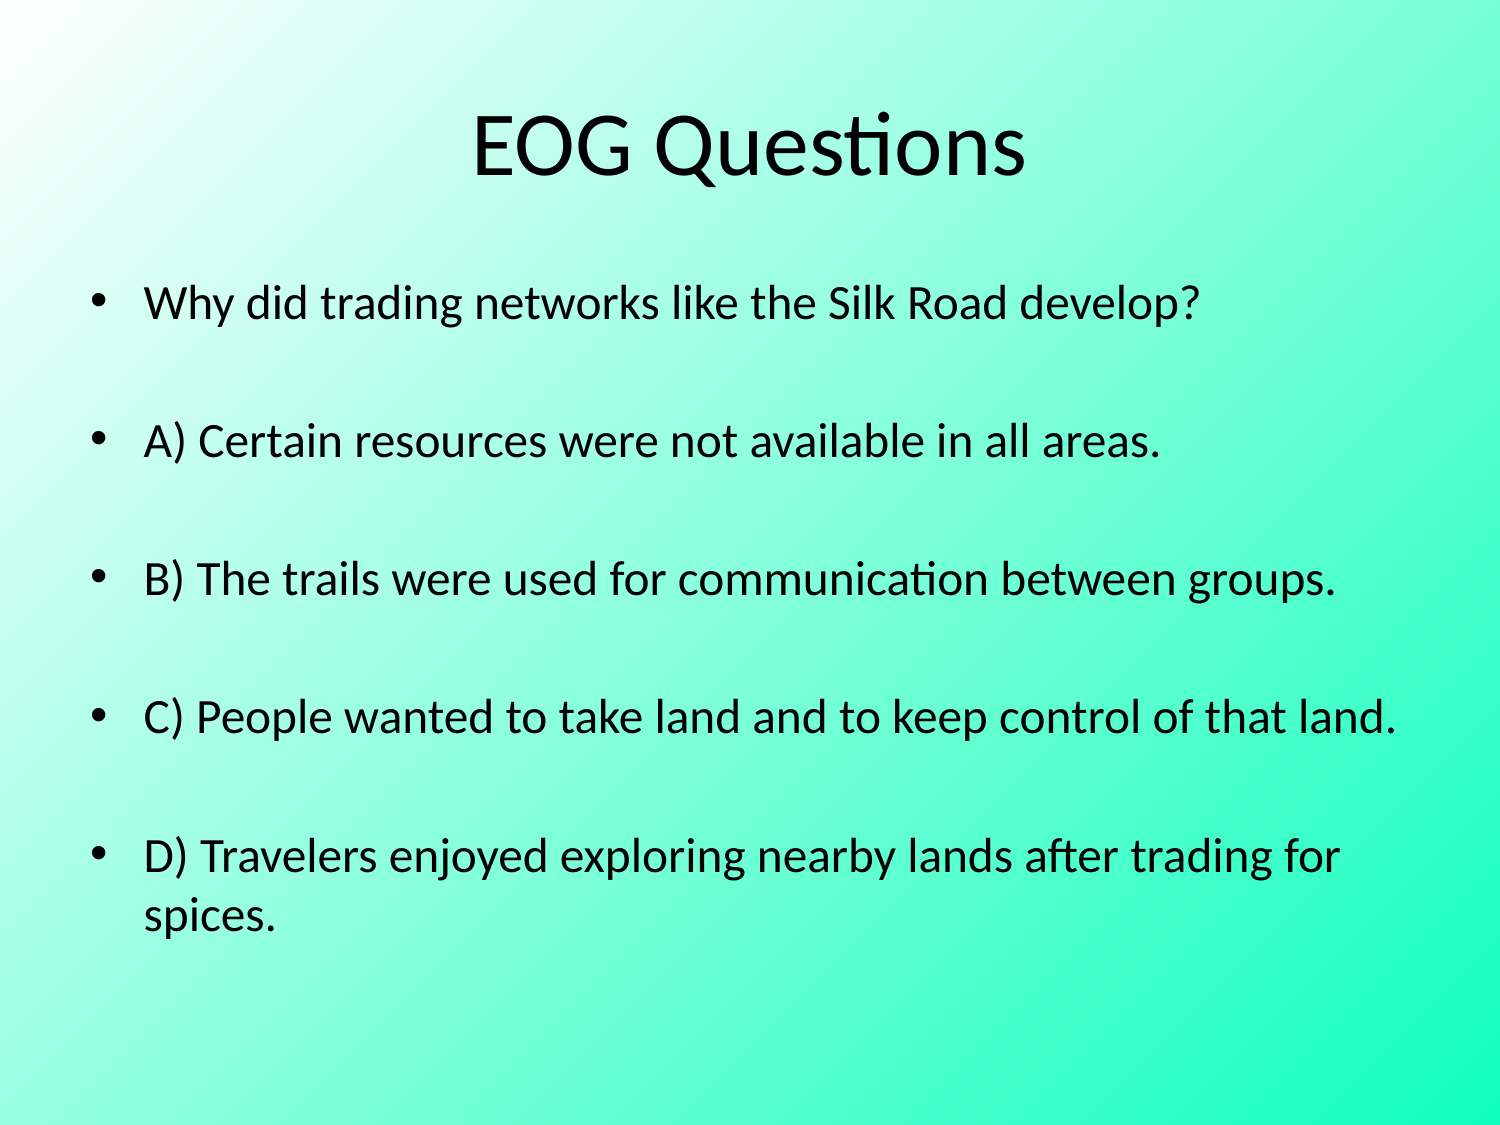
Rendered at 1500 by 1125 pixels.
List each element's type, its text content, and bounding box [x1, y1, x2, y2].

list Why did trading networks like the Silk Road develop? A) Certain resources were not available in all areas. B) The trails were used for communication between groups. C) People wanted to take land and to keep control of that land. D) Travelers enjoyed exploring nearby lands after trading for spices. [75, 262, 1425, 1005]
title EOG Questions [75, 45, 1425, 233]
